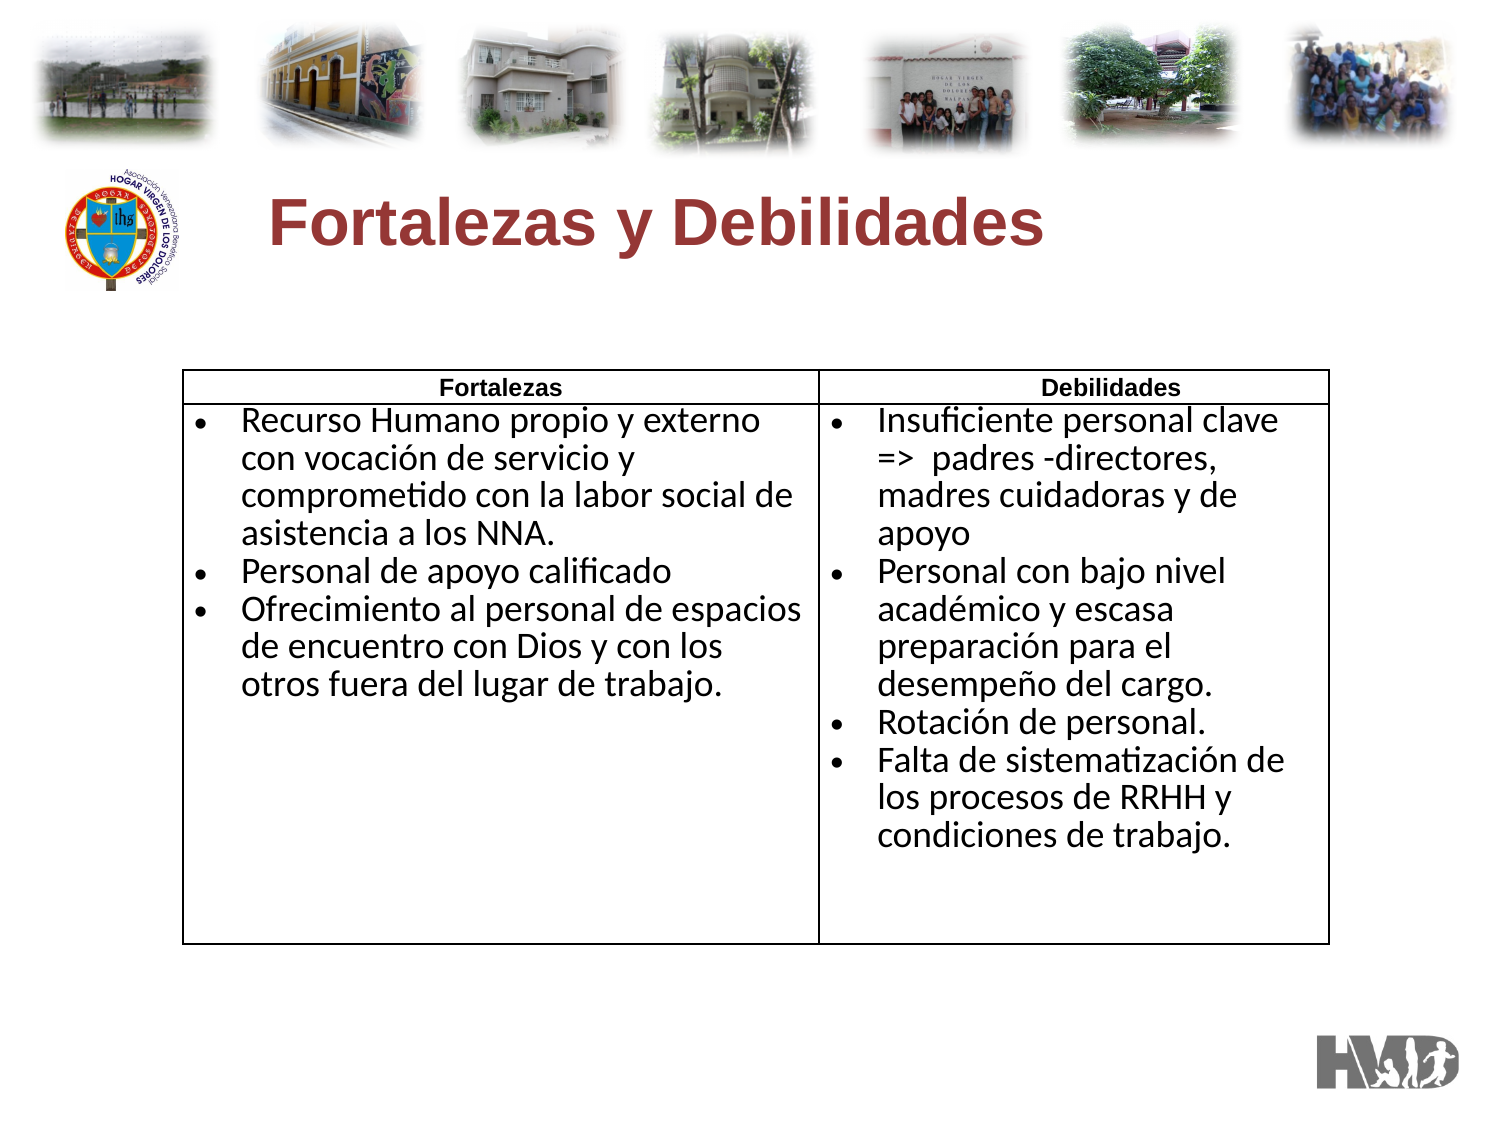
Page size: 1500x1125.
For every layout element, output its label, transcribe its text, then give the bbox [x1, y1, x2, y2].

table_cell Insuficiente personal clave => padres -directores, madres cuidadoras y de apoyo Personal con bajo nivel académico y escasa preparación para el desempeño del cargo. Rotación de personal. Falta de sistematización de los procesos de RRHH y condiciones de trabajo. [820, 405, 1328, 943]
picture [643, 27, 820, 161]
picture [858, 27, 1034, 161]
picture [1281, 18, 1459, 152]
picture [65, 169, 179, 291]
table_header Debilidades [820, 371, 1328, 403]
picture [454, 20, 630, 155]
picture [29, 18, 222, 152]
table_header Fortalezas [184, 371, 818, 403]
picture [1056, 18, 1245, 152]
text_box Fortalezas y Debilidades [253, 171, 1300, 266]
picture [253, 18, 429, 152]
picture [1316, 1034, 1459, 1090]
table_cell Recurso Humano propio y externo con vocación de servicio y comprometido con la labor social de asistencia a los NNA. Personal de apoyo calificado Ofrecimiento al personal de espacios de encuentro con Dios y con los otros fuera del lugar de trabajo. [184, 405, 818, 943]
